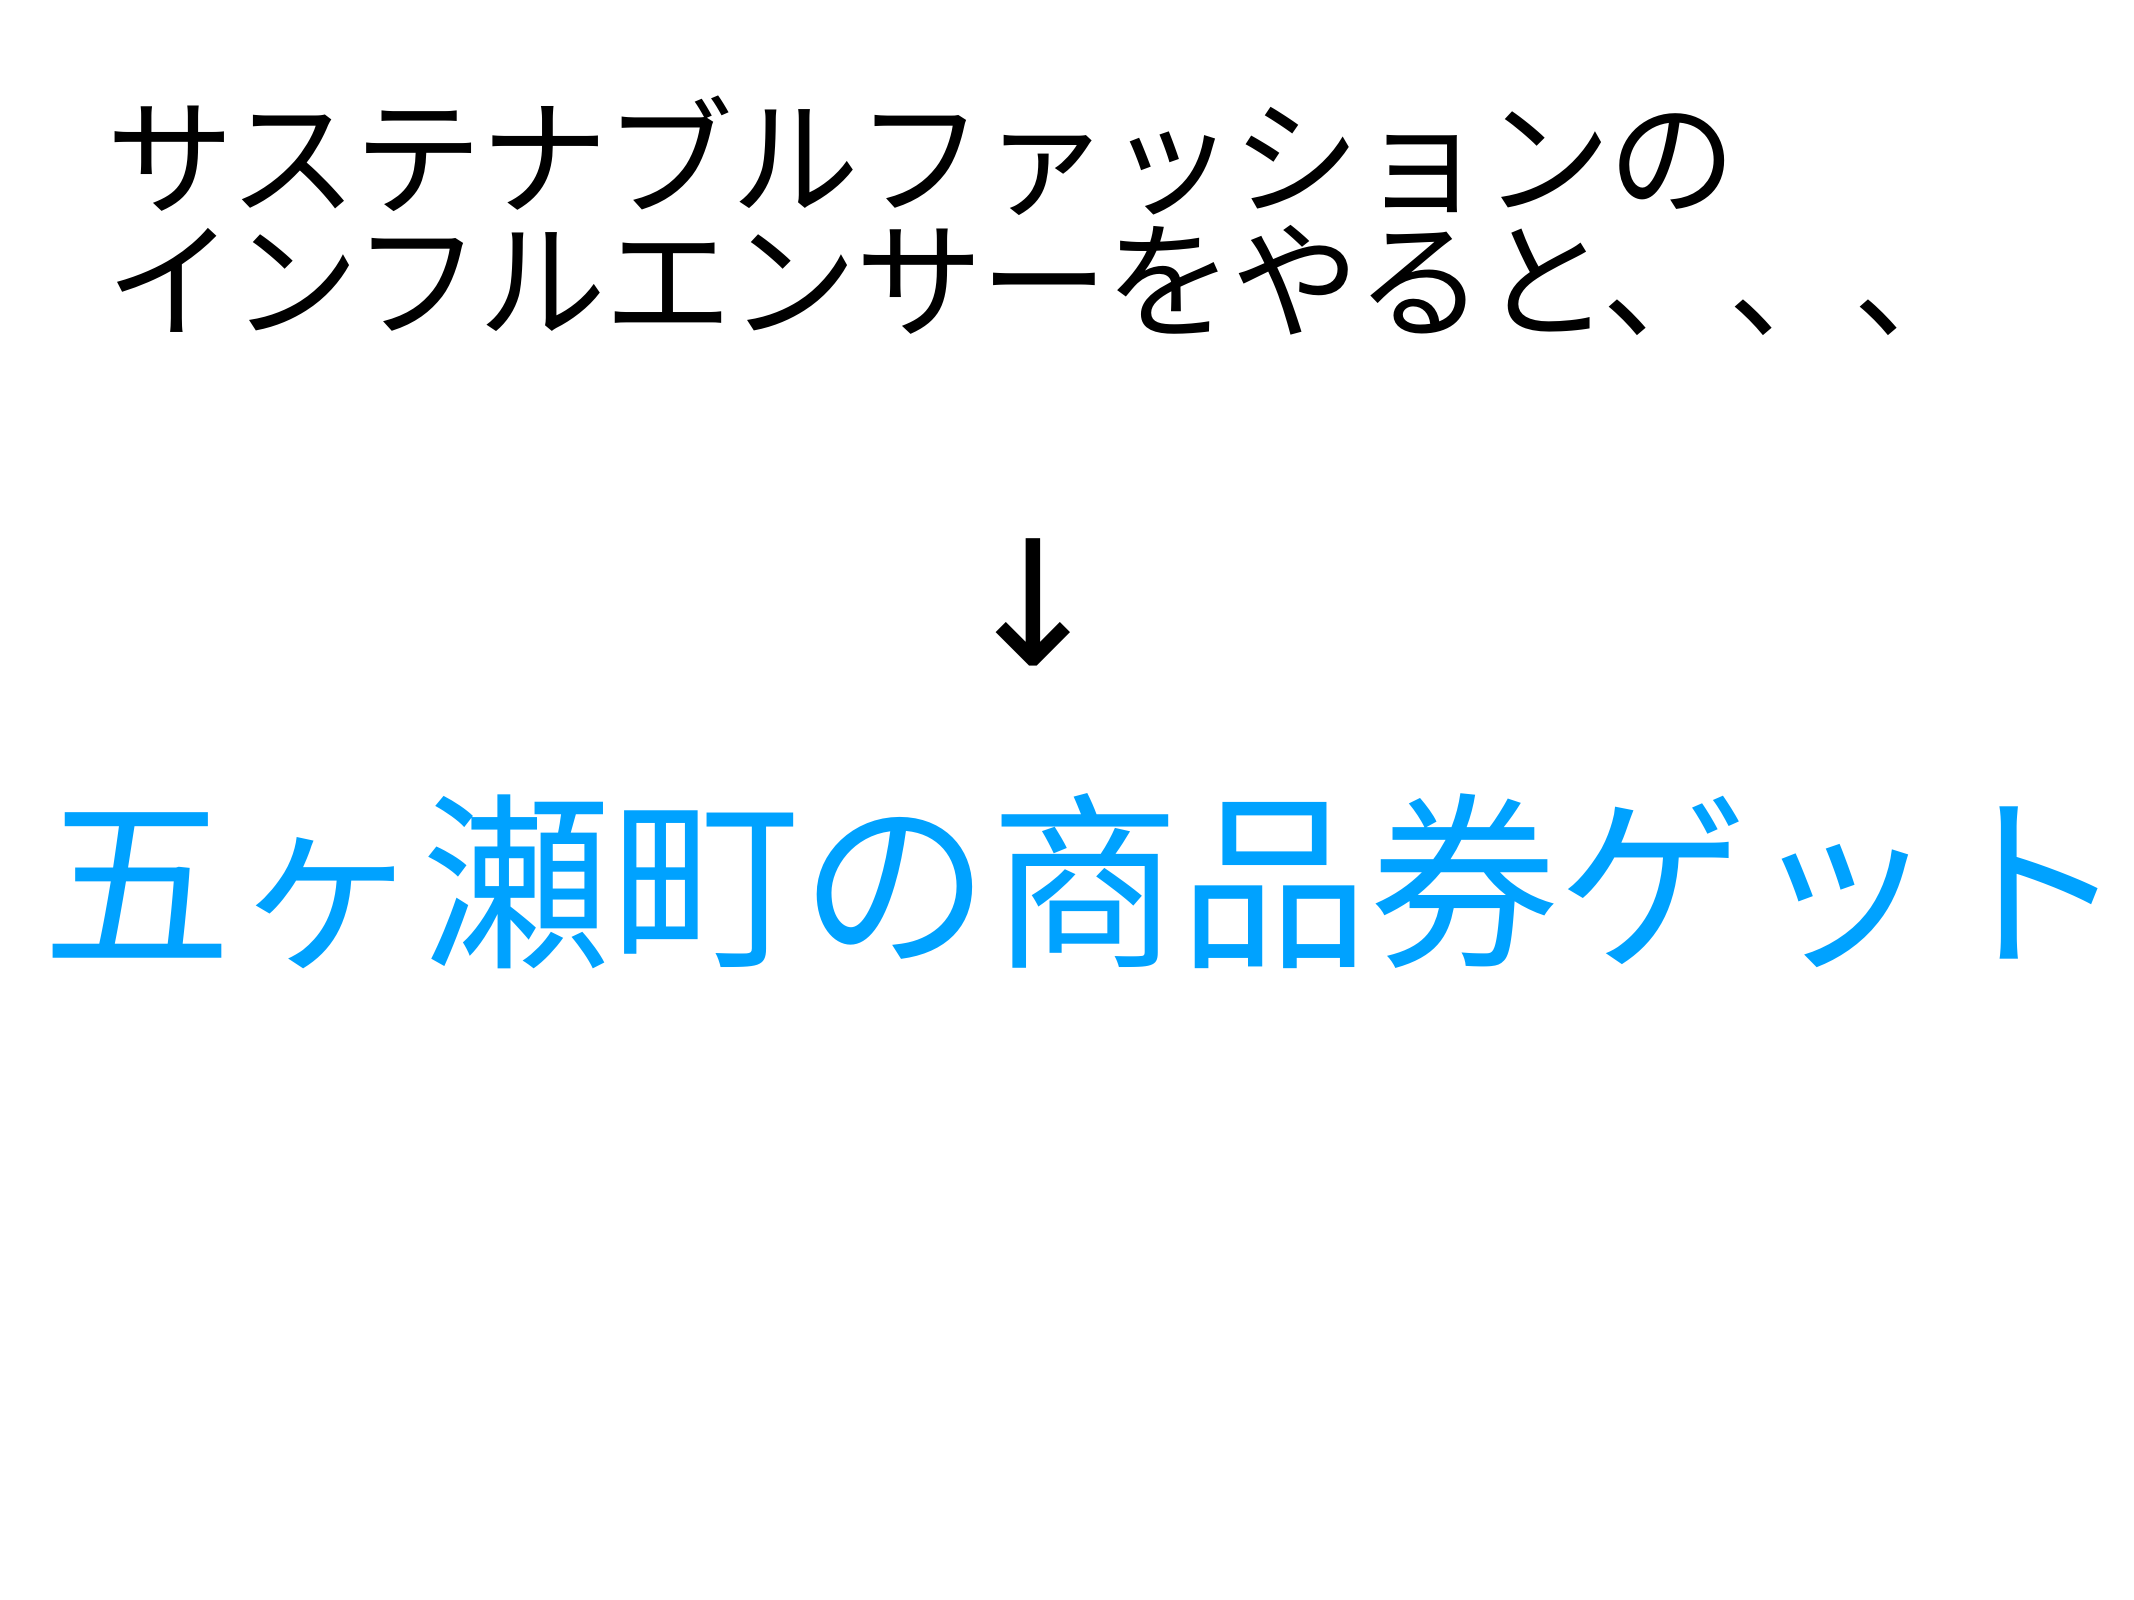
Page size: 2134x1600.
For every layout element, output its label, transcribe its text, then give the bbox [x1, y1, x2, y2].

list ↓ [951, 482, 1219, 711]
title サステナブルファッションの インフルエンサーをやると、、、 [97, 98, 2003, 473]
text_box 五ヶ瀬町の商品券ゲット [34, 756, 2134, 1001]
